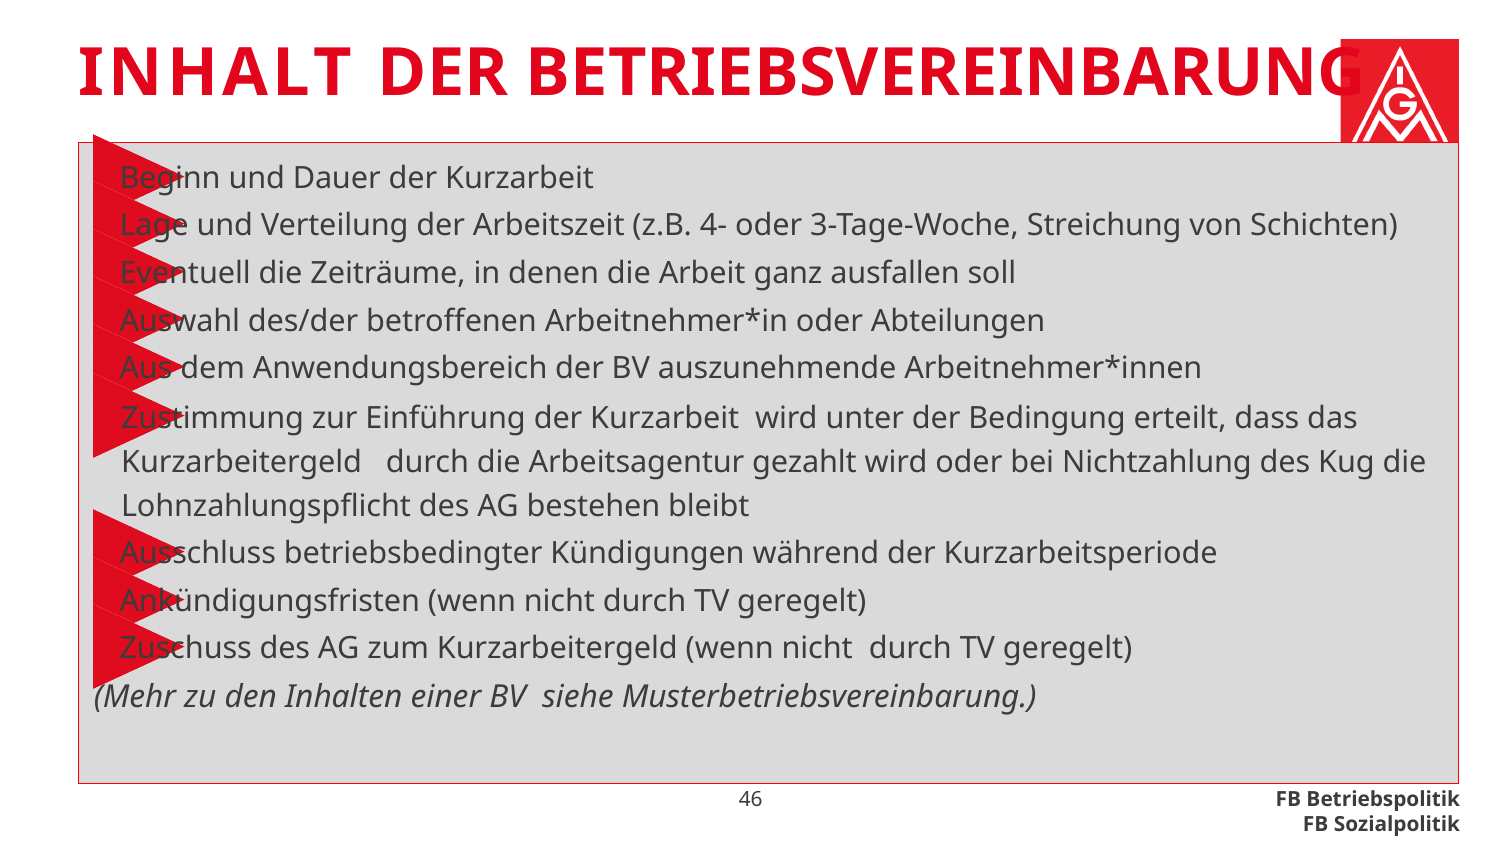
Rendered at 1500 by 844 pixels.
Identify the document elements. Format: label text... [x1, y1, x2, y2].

picture [93, 509, 178, 689]
picture [93, 134, 178, 458]
list Beginn und Dauer der Kurzarbeit Lage und Verteilung der Arbeitszeit (z.B. 4- oder 3-Tage-Woche, Streichung von Schichten) Eventuell die Zeiträume, in denen die Arbeit ganz ausfallen soll Auswahl des/der betroffenen Arbeitnehmer*in oder Abteilungen Aus dem Anwendungsbereich der BV auszunehmende Arbeitnehmer*innen Zustimmung zur Einführung der Kurzarbeit wird unter der Bedingung erteilt, dass das Kurzarbeitergeld durch die Arbeitsagentur gezahlt wird oder bei Nichtzahlung des Kug die Lohnzahlungspflicht des AG bestehen bleibt Ausschluss betriebsbedingter Kündigungen während der Kurzarbeitsperiode Ankündigungsfristen (wenn nicht durch TV geregelt) Zuschuss des AG zum Kurzarbeitergeld (wenn nicht durch TV geregelt) (Mehr zu den Inhalten einer BV siehe Musterbetriebsvereinbarung.) [78, 142, 1459, 784]
title INHALT DER BETRIEBSVEREINBARUNG [78, 38, 1372, 113]
